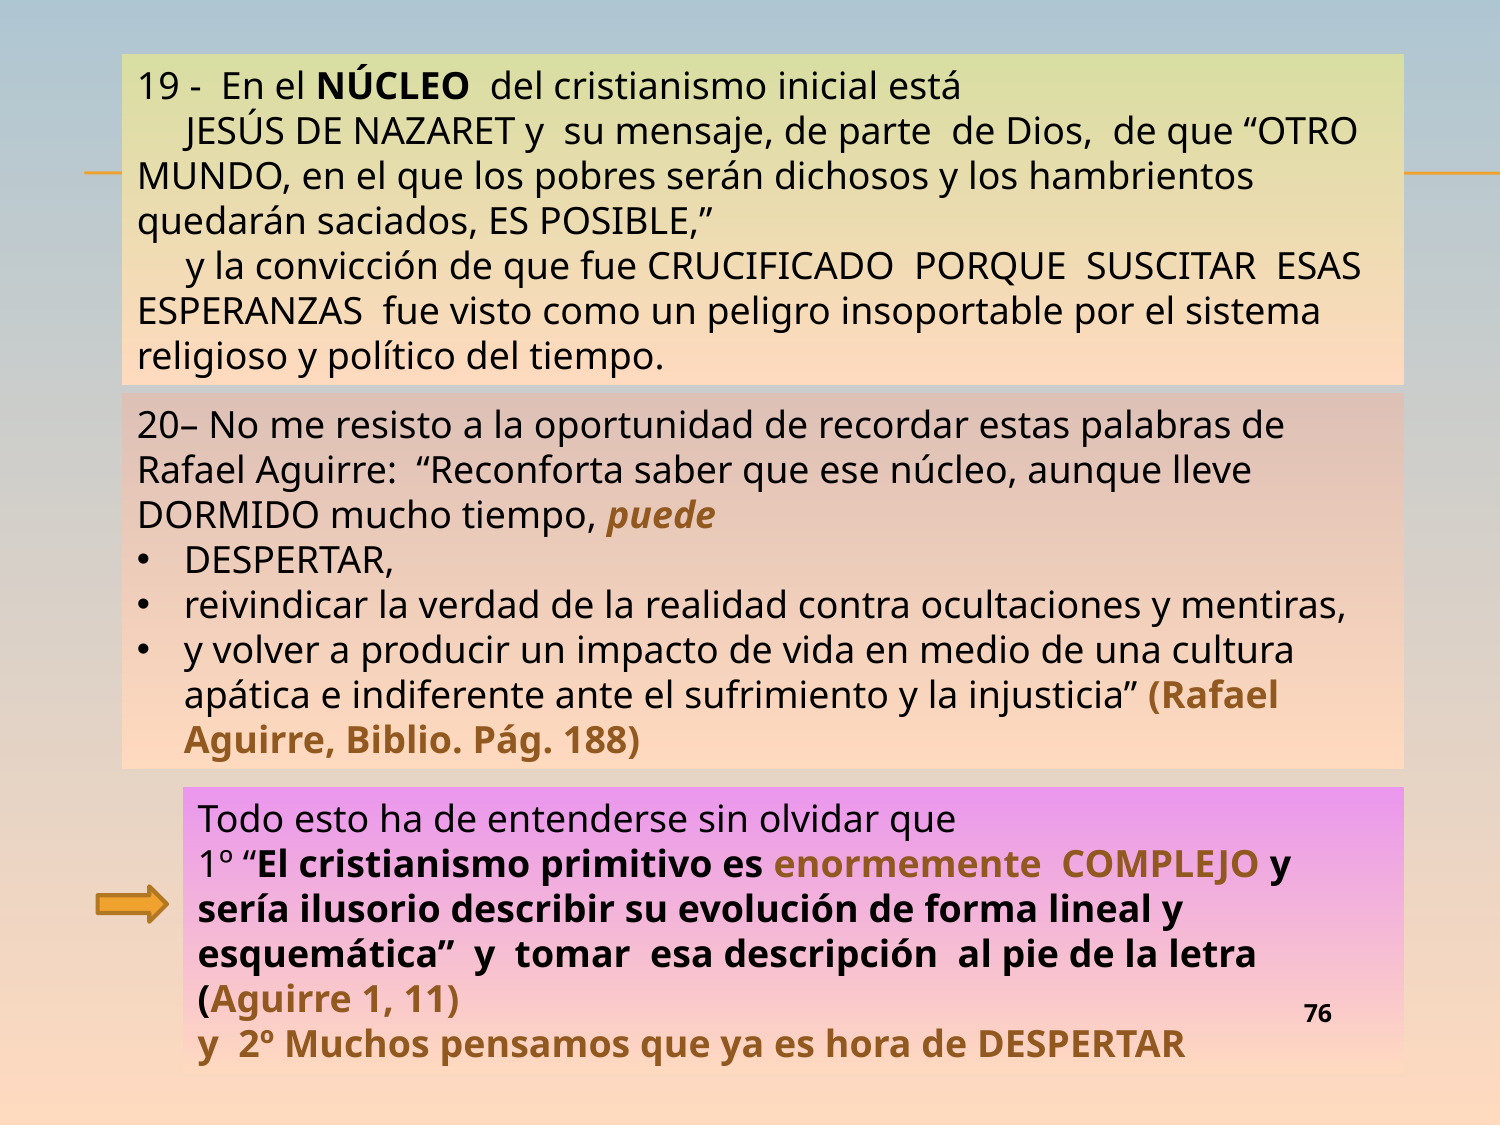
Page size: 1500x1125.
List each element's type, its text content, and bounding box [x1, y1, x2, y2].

text_box 20– No me resisto a la oportunidad de recordar estas palabras de Rafael Aguirre: “Reconforta saber que ese núcleo, aunque lleve DORMIDO mucho tiempo, puede DESPERTAR, reivindicar la verdad de la realidad contra ocultaciones y mentiras, y volver a producir un impacto de vida en medio de una cultura apática e indiferente ante el sufrimiento y la injusticia” (Rafael Aguirre, Biblio. Pág. 188) [122, 393, 1404, 769]
text_box Todo esto ha de entenderse sin olvidar que 1º “El cristianismo primitivo es enormemente COMPLEJO y sería ilusorio describir su evolución de forma lineal y esquemática” y tomar esa descripción al pie de la letra (Aguirre 1, 11) y 2º Muchos pensamos que ya es hora de DESPERTAR [183, 787, 1404, 1073]
text_box 19 - En el NÚCLEO del cristianismo inicial está JESÚS DE NAZARET y su mensaje, de parte de Dios, de que “OTRO MUNDO, en el que los pobres serán dichosos y los hambrientos quedarán saciados, ES POSIBLE,” y la convicción de que fue CRUCIFICADO PORQUE SUSCITAR ESAS ESPERANZAS fue visto como un peligro insoportable por el sistema religioso y político del tiempo. [122, 54, 1404, 385]
slide_number 76 [1222, 989, 1347, 1031]
text_box [95, 884, 170, 924]
